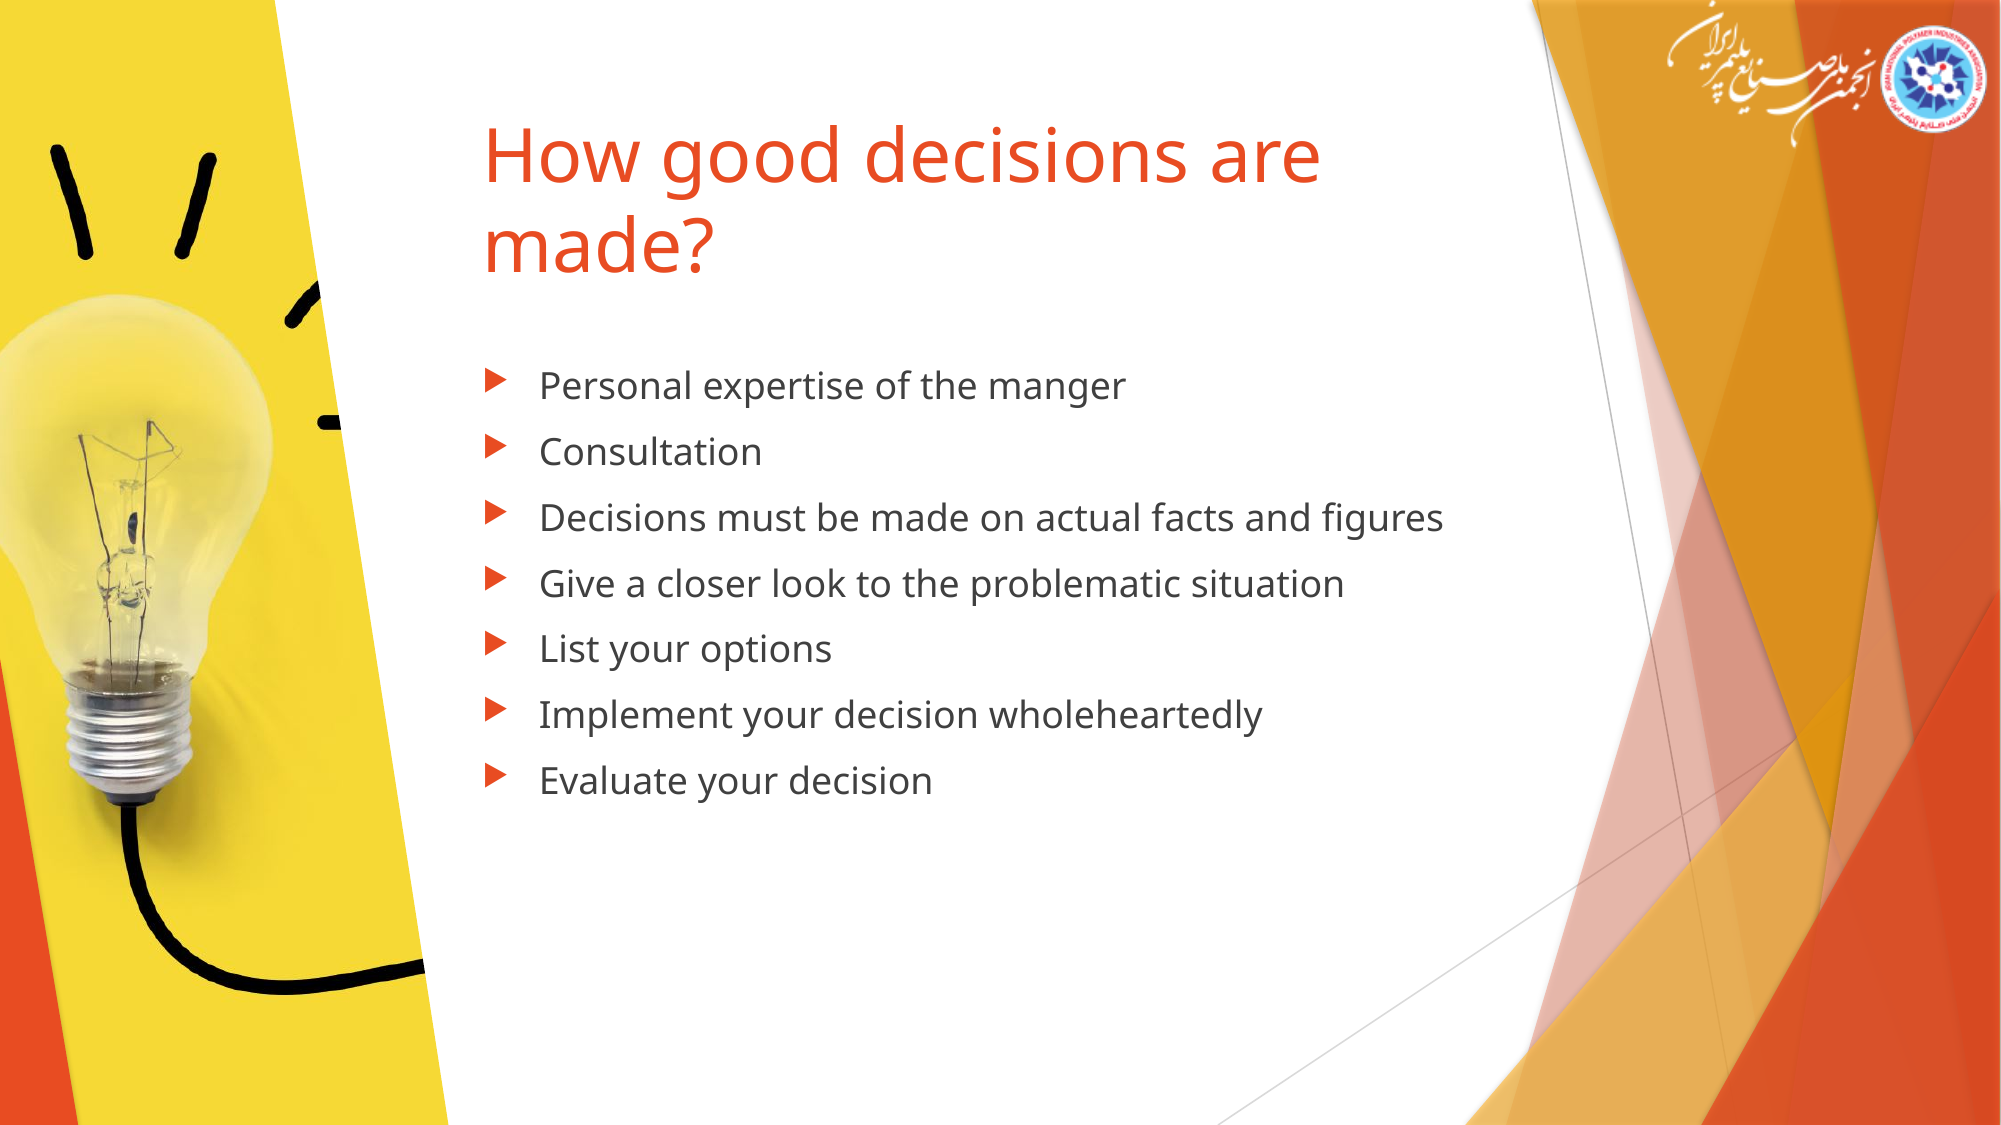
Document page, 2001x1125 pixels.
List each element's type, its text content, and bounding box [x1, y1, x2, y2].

picture [1665, 0, 1995, 149]
picture [0, 0, 449, 1125]
list Personal expertise of the manger Consultation Decisions must be made on actual facts and figures Give a closer look to the problematic situation List your options Implement your decision wholeheartedly Evaluate your decision [467, 354, 1522, 992]
title How good decisions are made? [467, 99, 1522, 317]
